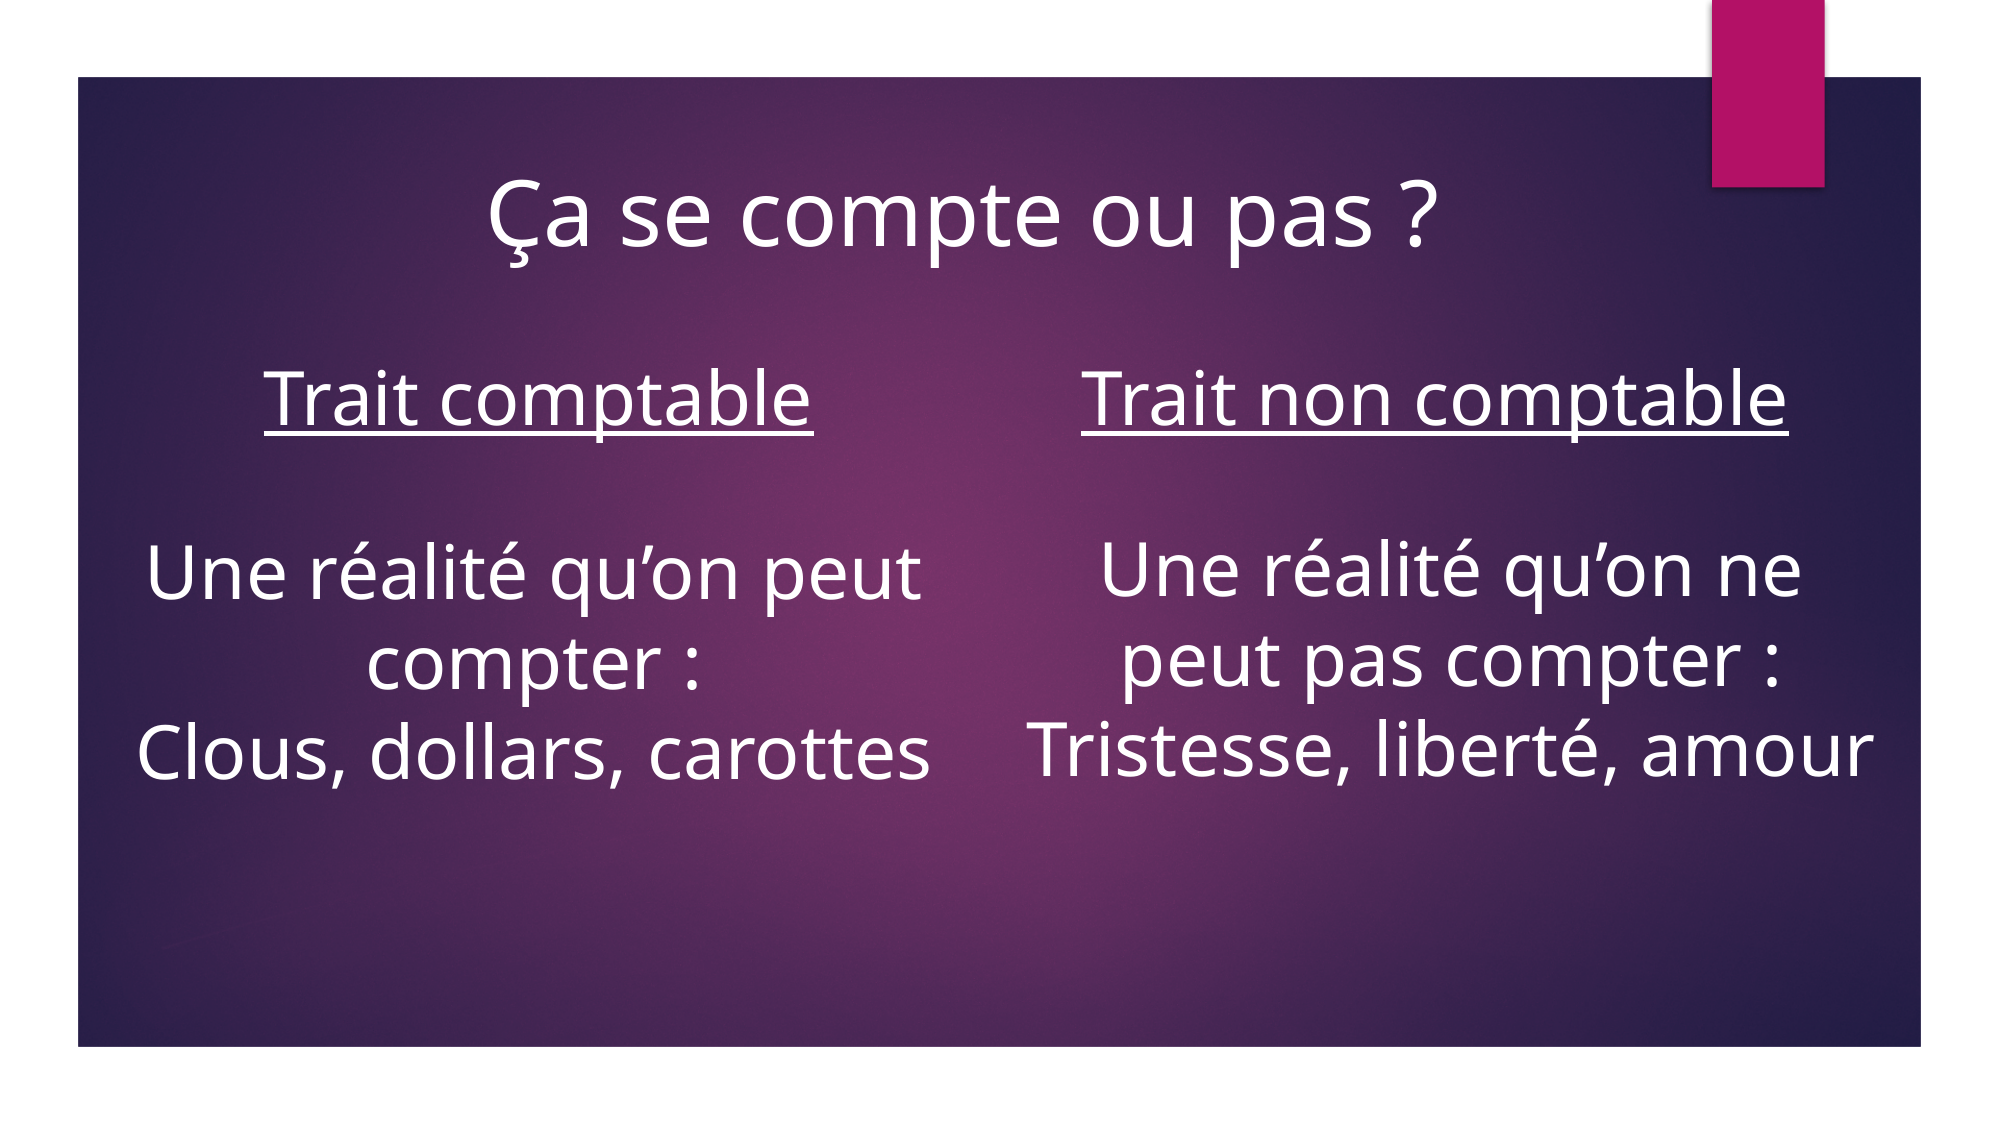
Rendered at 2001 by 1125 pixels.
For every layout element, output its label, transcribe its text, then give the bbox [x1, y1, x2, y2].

text_box Une réalité qu’on ne peut pas compter : Tristesse, liberté, amour [1000, 514, 1902, 800]
text_box Trait non comptable [1036, 342, 1834, 448]
text_box Ça se compte ou pas ? [329, 147, 1597, 273]
text_box Une réalité qu’on peut compter : Clous, dollars, carottes [105, 517, 963, 803]
text_box Trait comptable [156, 342, 921, 448]
